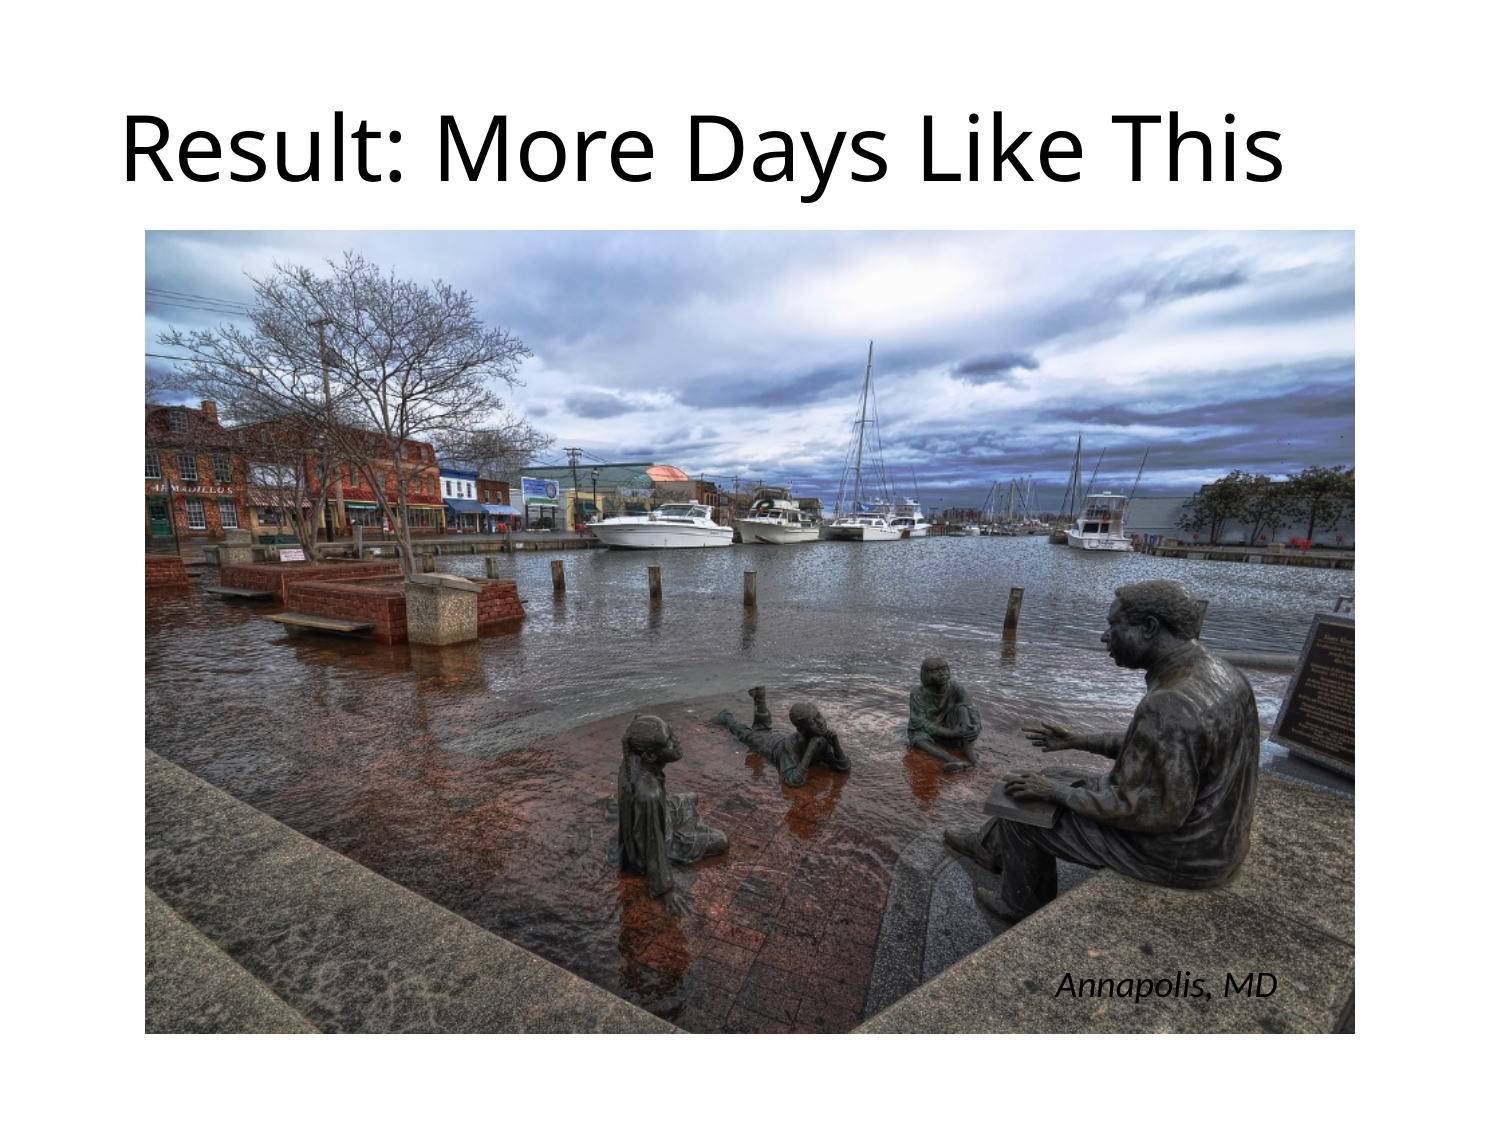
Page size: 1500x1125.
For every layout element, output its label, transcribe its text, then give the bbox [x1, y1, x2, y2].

picture [145, 230, 1355, 1034]
title Result: More Days Like This [103, 42, 1397, 261]
